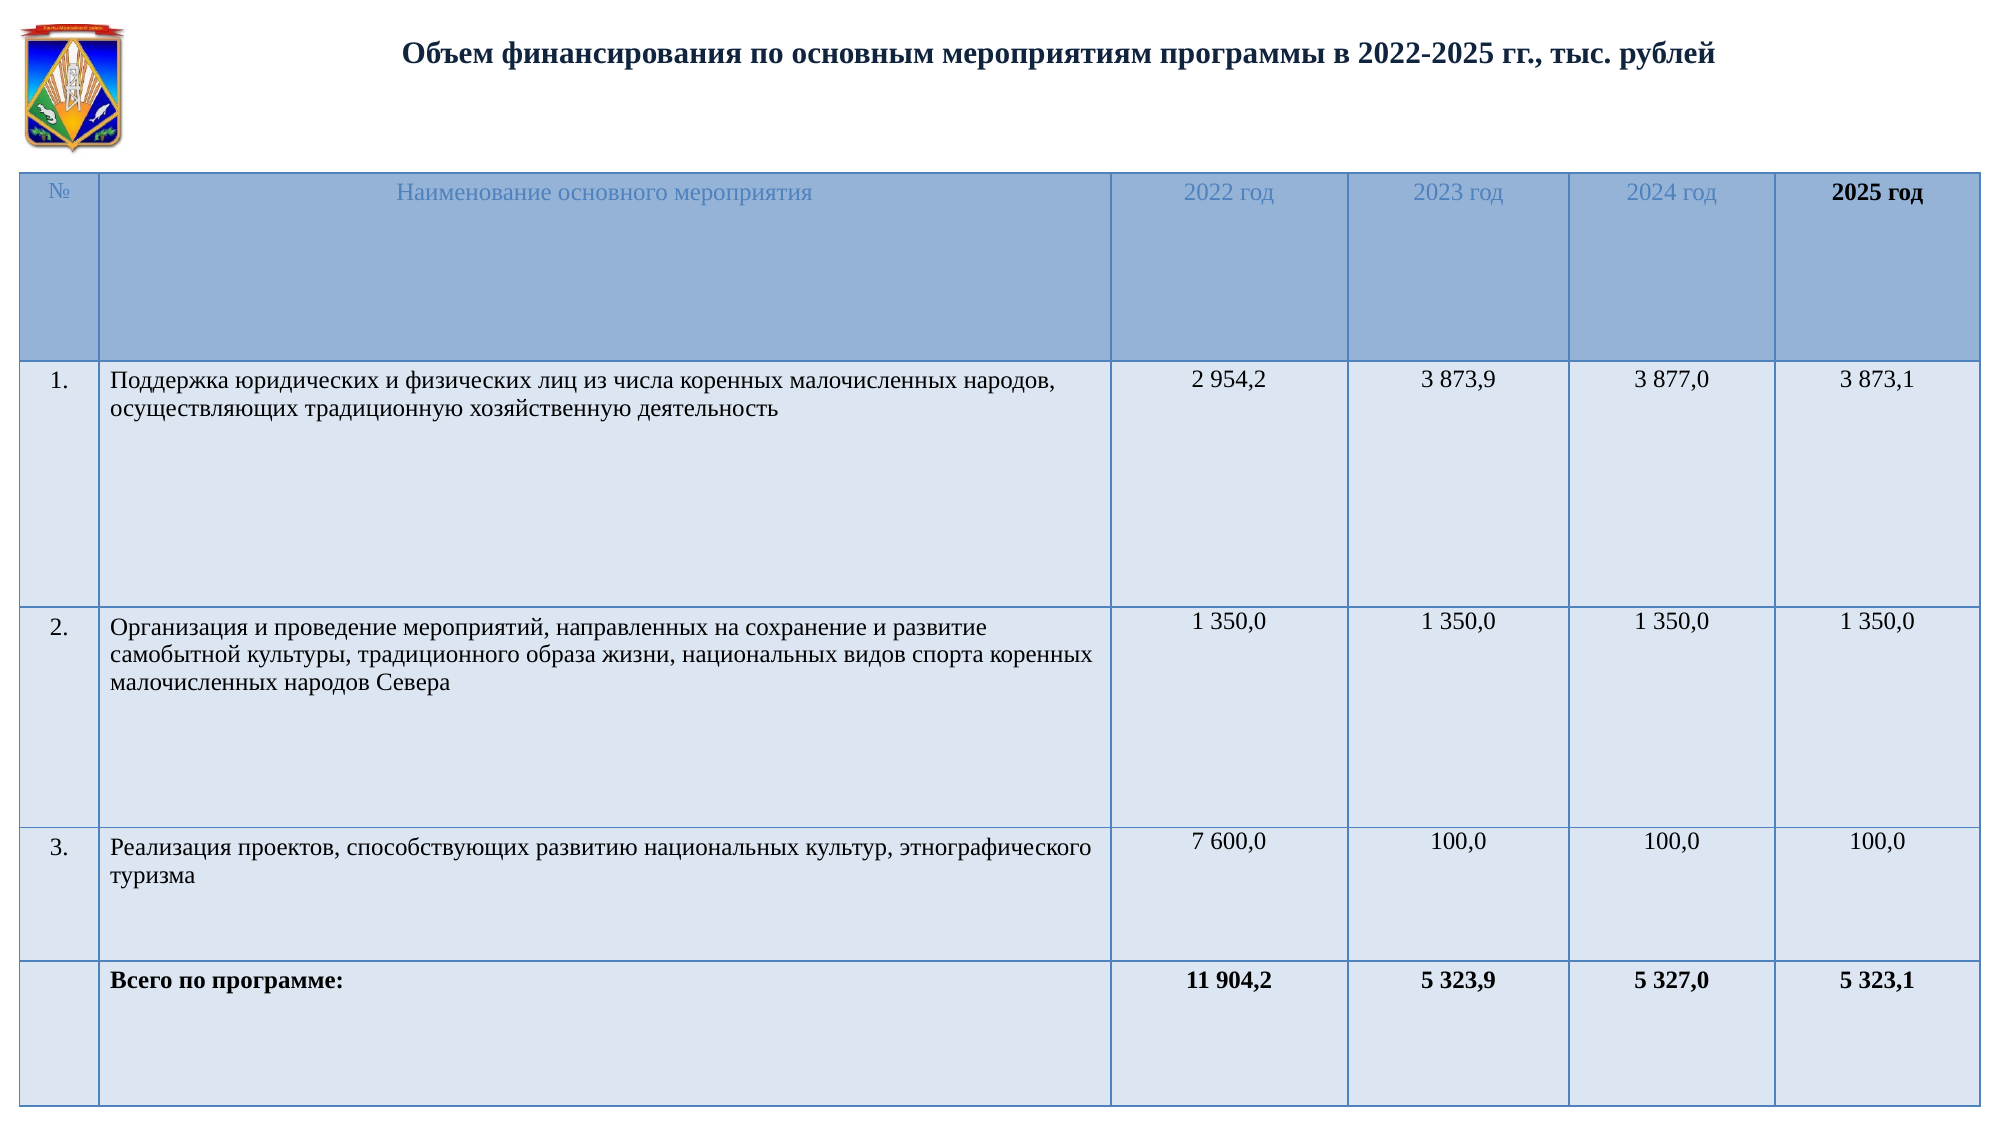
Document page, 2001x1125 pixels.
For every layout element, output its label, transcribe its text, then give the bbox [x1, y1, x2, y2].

table_cell 1 350,0 [1349, 608, 1568, 827]
table_cell 1. [20, 362, 98, 606]
table_header 2024 год [1570, 174, 1774, 360]
picture [19, 24, 129, 158]
table_cell Реализация проектов, способствующих развитию национальных культур, этнографического туризма [100, 828, 1110, 960]
table_cell [20, 962, 98, 1105]
table_header 2023 год [1349, 174, 1568, 360]
table_cell 5 327,0 [1570, 962, 1774, 1105]
table_cell 2. [20, 608, 98, 827]
table_cell 2 954,2 [1112, 362, 1347, 606]
table_cell Поддержка юридических и физических лиц из числа коренных малочисленных народов, осуществляющих традиционную хозяйственную деятельность [100, 362, 1110, 606]
table_header Наименование основного мероприятия [100, 174, 1110, 360]
table_cell 7 600,0 [1112, 828, 1347, 960]
table_cell 5 323,1 [1776, 962, 1979, 1105]
table_cell 1 350,0 [1776, 608, 1979, 827]
table_header 2022 год [1112, 174, 1347, 360]
table_cell 100,0 [1349, 828, 1568, 960]
table_cell 1 350,0 [1570, 608, 1774, 827]
text_box Объем финансирования по основным мероприятиям программы в 2022-2025 гг., тыс. рублей [137, 24, 1981, 105]
table_cell 3 873,1 [1776, 362, 1979, 606]
table_cell 3 873,9 [1349, 362, 1568, 606]
table_cell 3. [20, 828, 98, 960]
table_cell 11 904,2 [1112, 962, 1347, 1105]
table_cell Всего по программе: [100, 962, 1110, 1105]
table_cell 1 350,0 [1112, 608, 1347, 827]
table_cell 5 323,9 [1349, 962, 1568, 1105]
table_cell Организация и проведение мероприятий, направленных на сохранение и развитие самобытной культуры, традиционного образа жизни, национальных видов спорта коренных малочисленных народов Севера [100, 608, 1110, 827]
table_header 2025 год [1776, 174, 1979, 360]
table_header № [20, 174, 98, 360]
table_cell 3 877,0 [1570, 362, 1774, 606]
table_cell 100,0 [1570, 828, 1774, 960]
table_cell 100,0 [1776, 828, 1979, 960]
